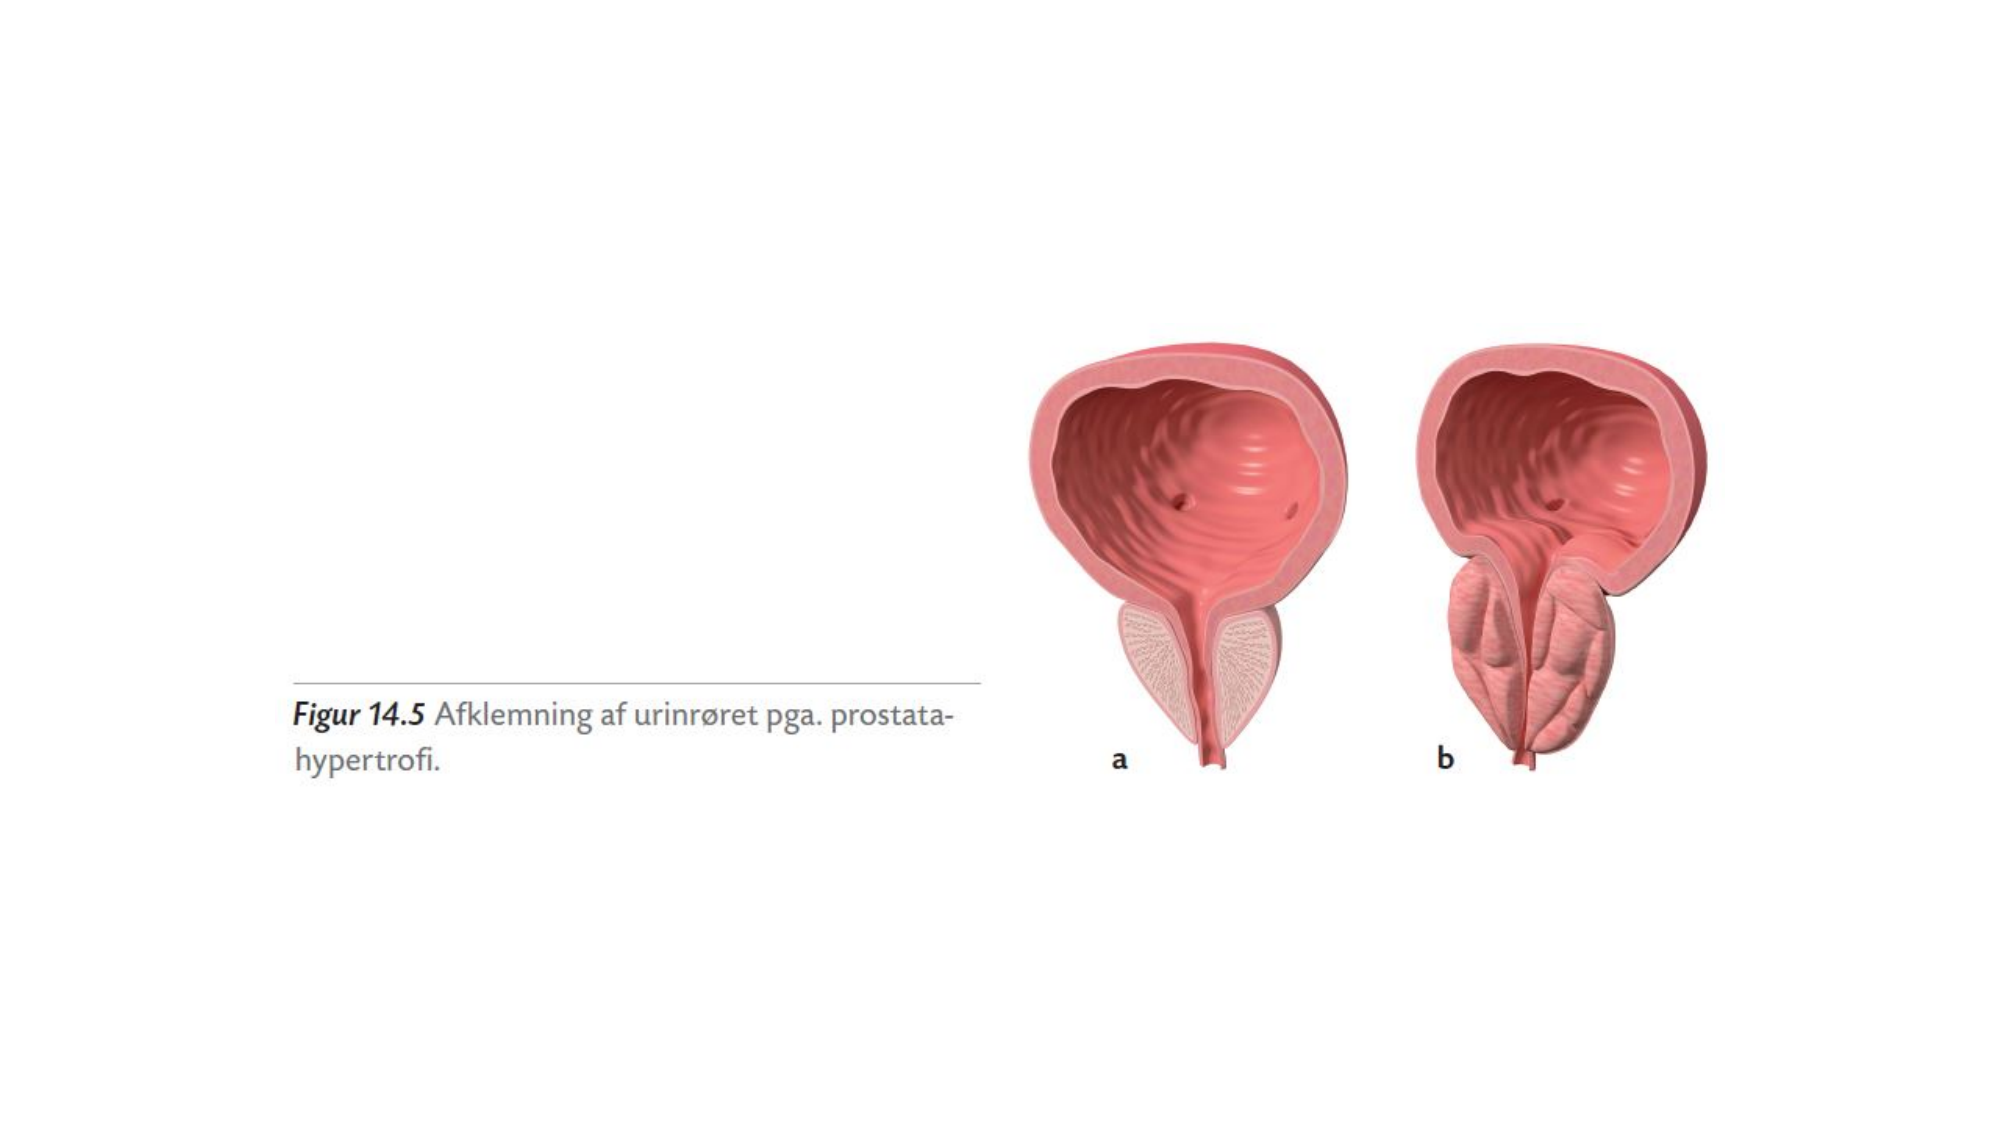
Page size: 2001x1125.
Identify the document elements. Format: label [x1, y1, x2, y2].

picture [274, 323, 1725, 802]
